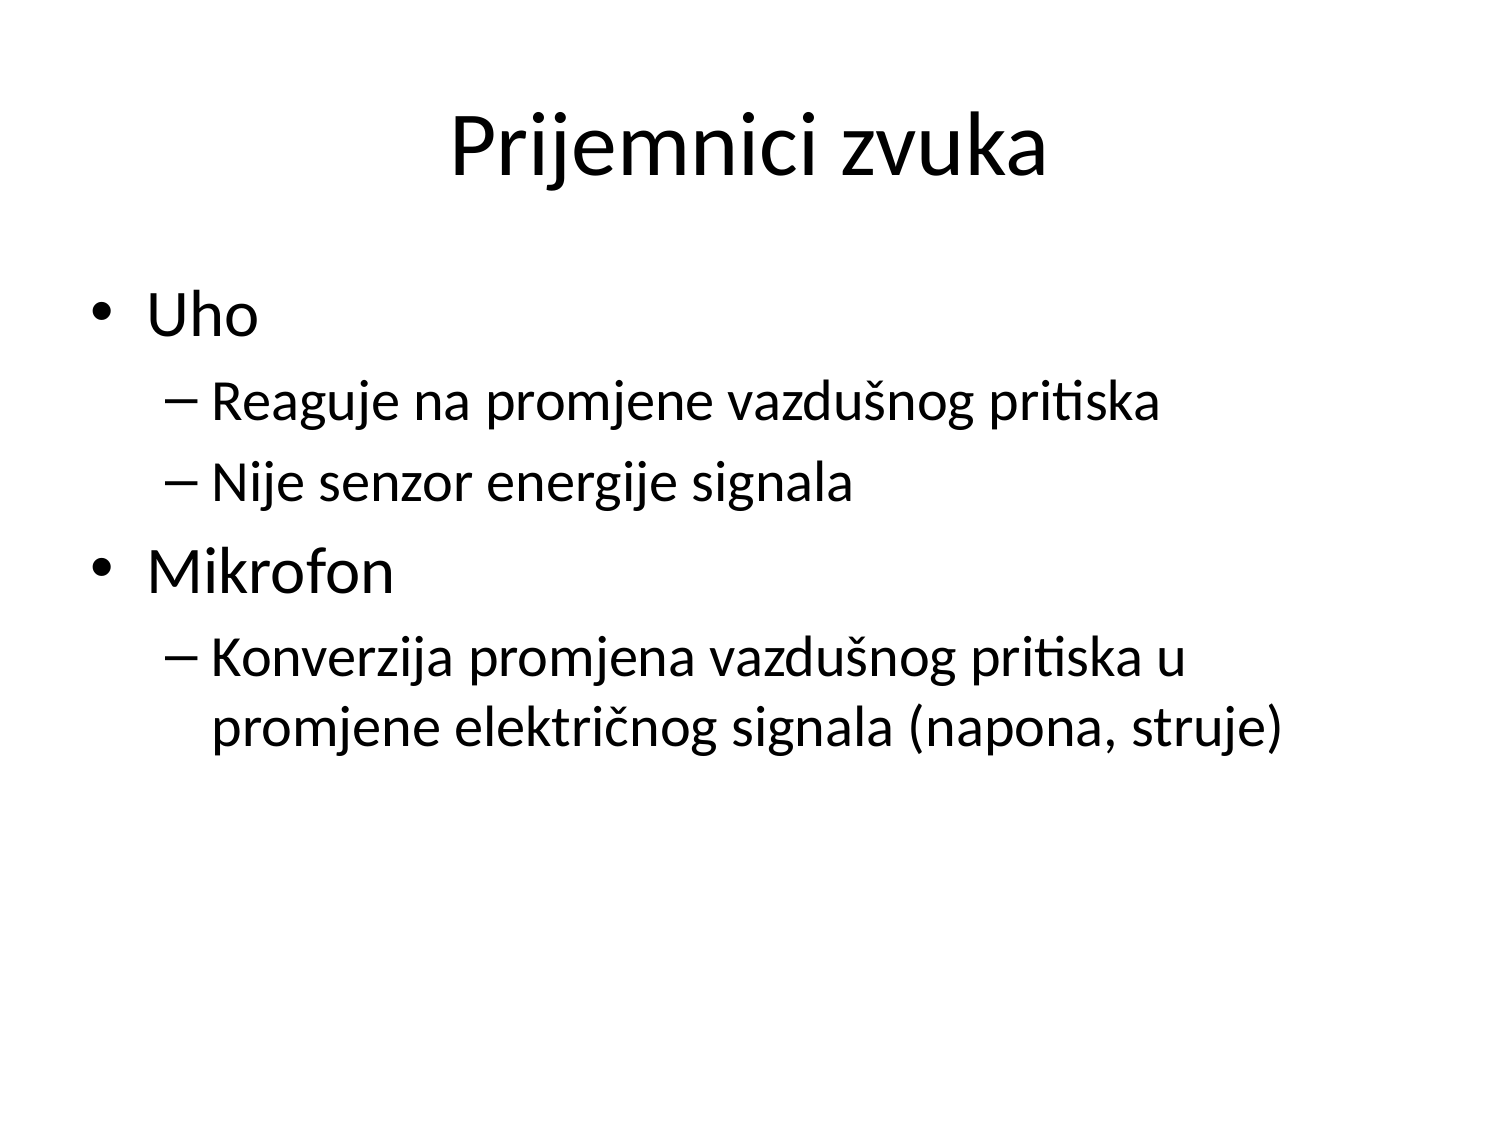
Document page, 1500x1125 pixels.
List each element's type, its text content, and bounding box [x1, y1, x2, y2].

title Prijemnici zvuka [75, 45, 1425, 233]
list Uho Reaguje na promjene vazdušnog pritiska Nije senzor energije signala Mikrofon Konverzija promjena vazdušnog pritiska u promjene električnog signala (napona, struje) [75, 262, 1425, 1005]
